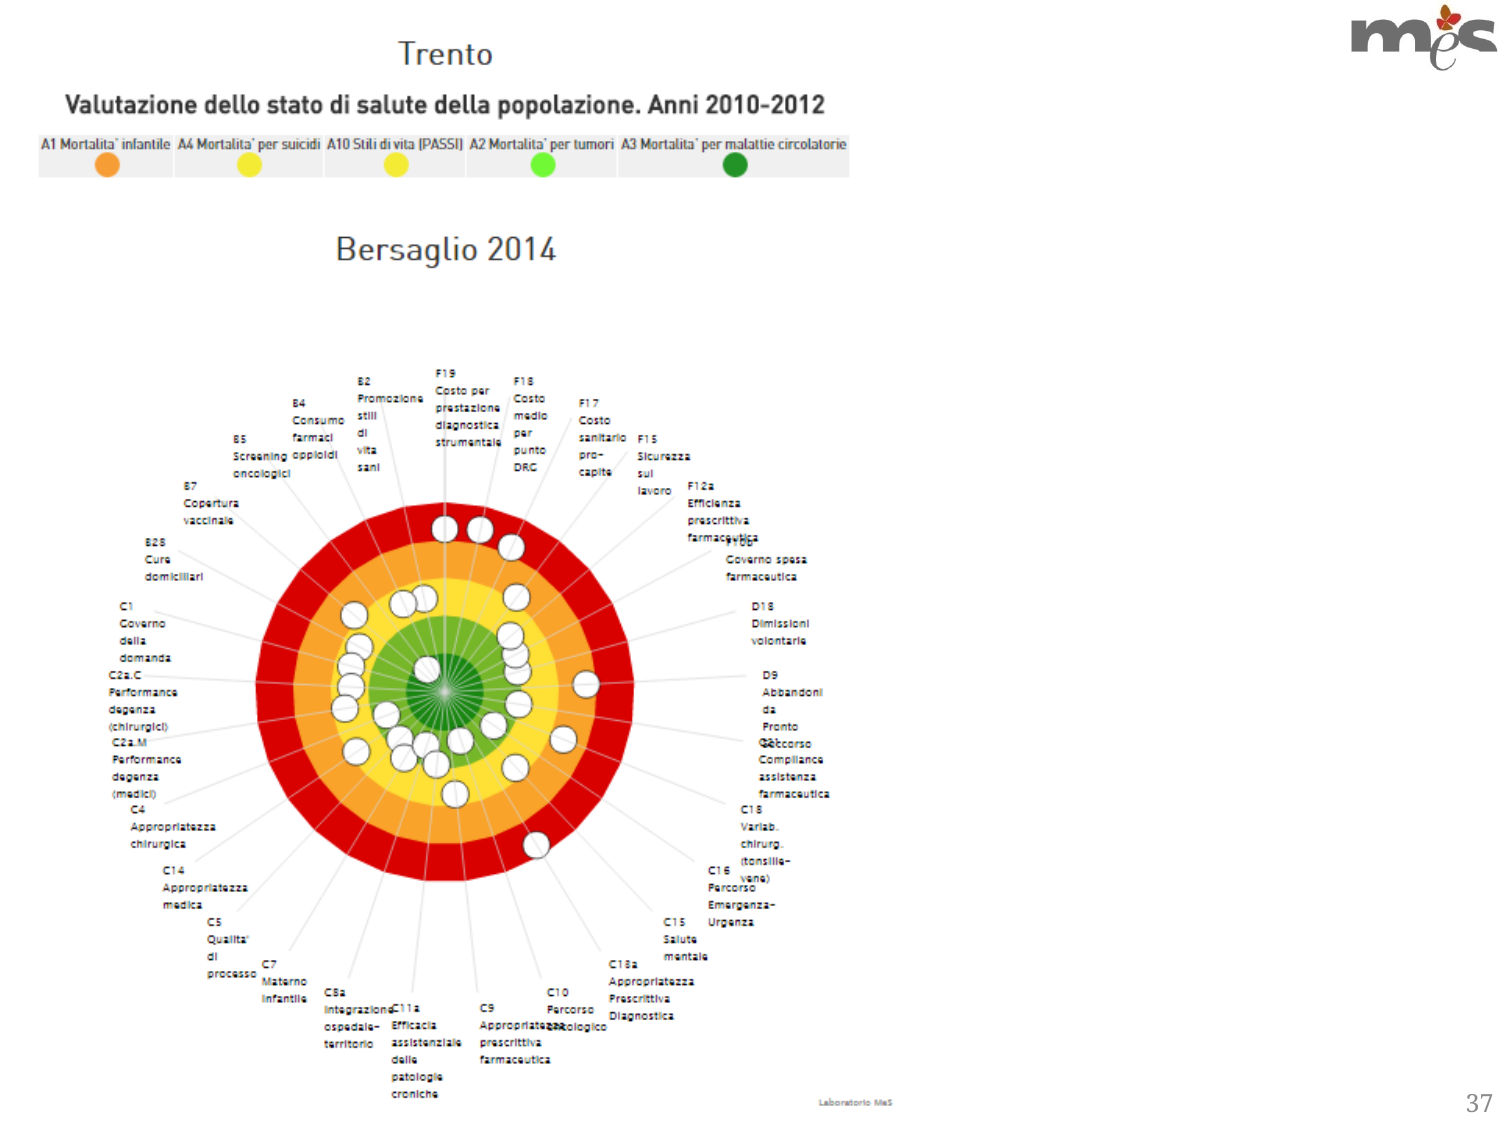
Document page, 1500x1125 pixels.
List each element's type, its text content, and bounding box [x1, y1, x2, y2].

slide_number 37 [1171, 1075, 1500, 1125]
picture [26, 23, 907, 1114]
picture [1339, 0, 1500, 77]
